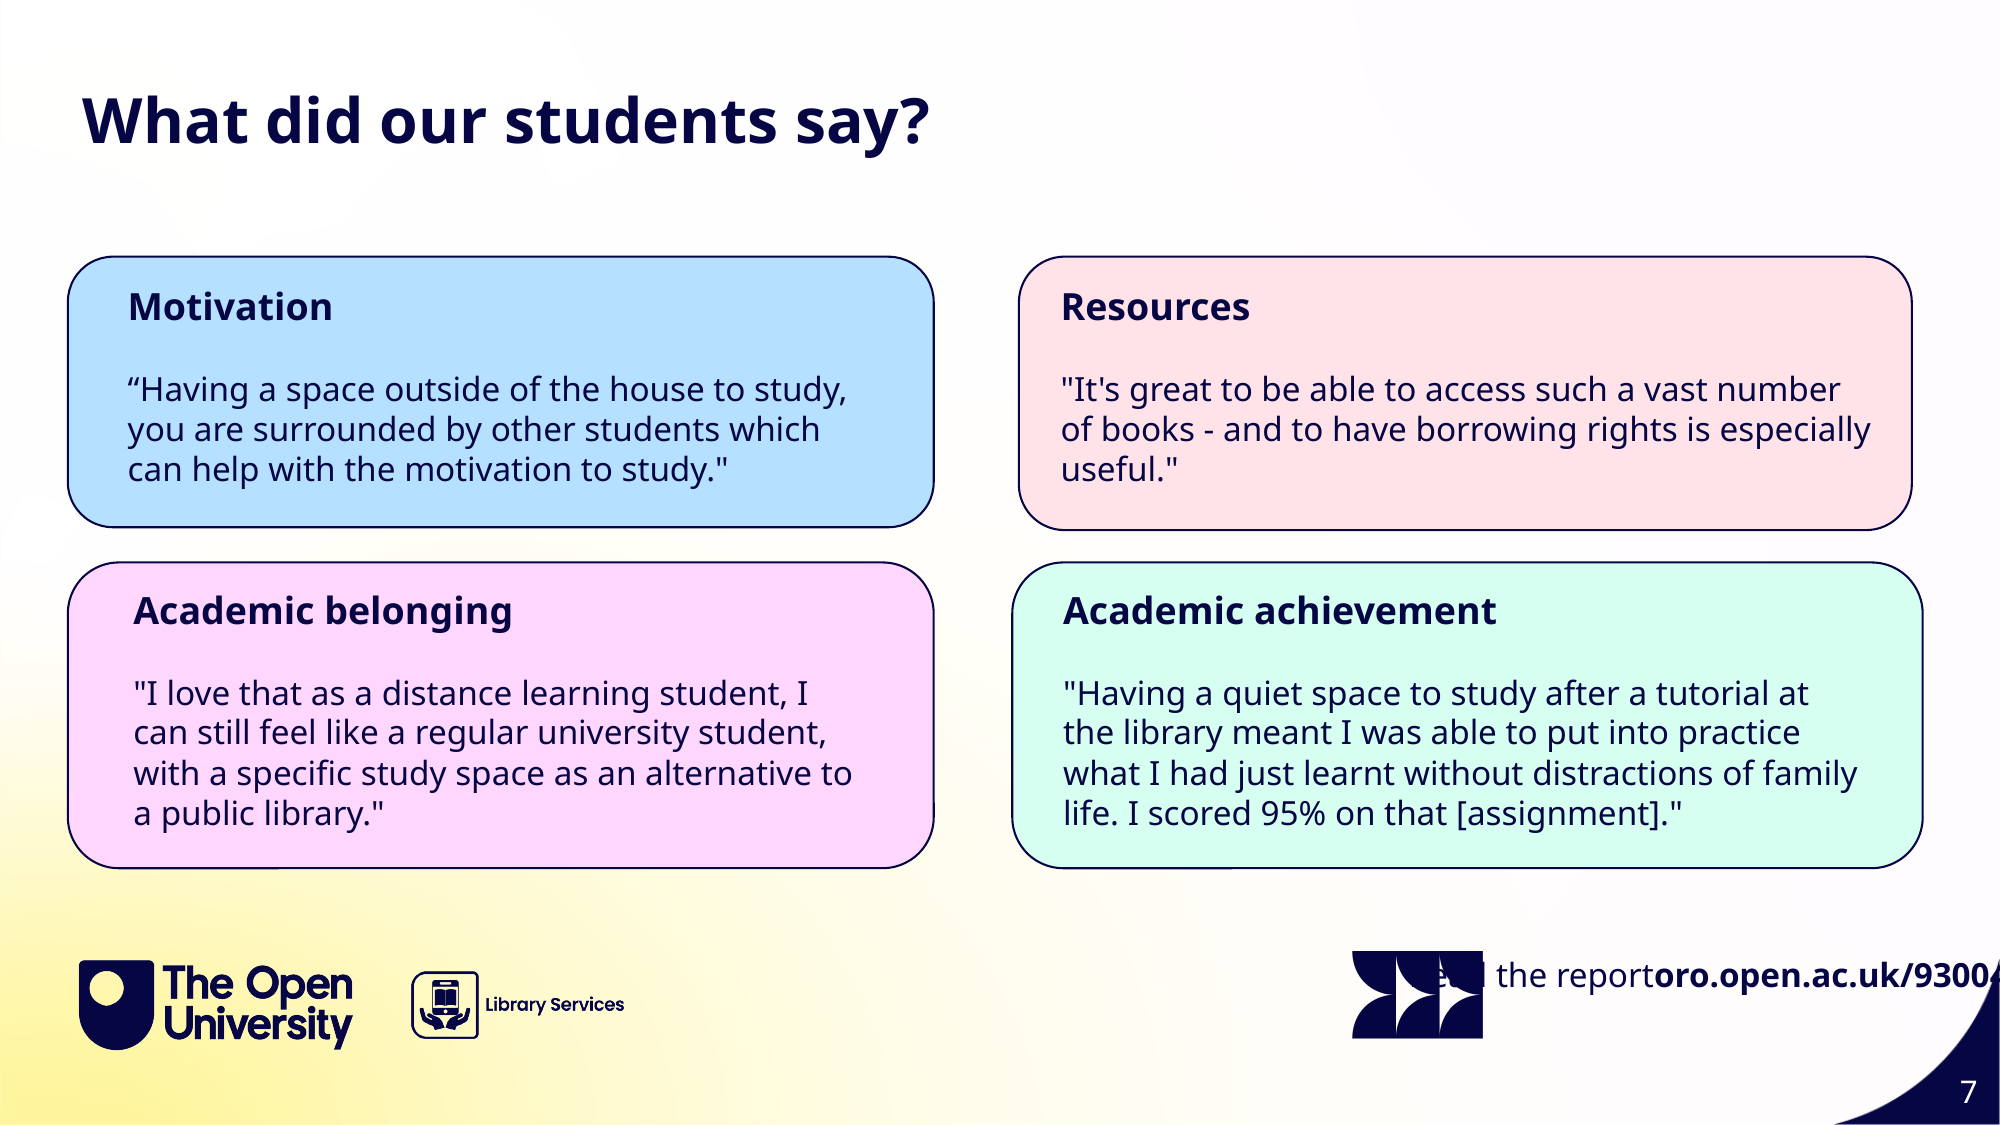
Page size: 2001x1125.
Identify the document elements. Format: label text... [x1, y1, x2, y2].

picture [77, 956, 358, 1053]
picture [1351, 950, 1483, 1039]
text_box Motivation “Having a space outside of the house to study, you are surrounded by other students which can help with the motivation to study." [112, 275, 889, 496]
text_box Read the report oro.open.ac.uk/93004 [1393, 946, 2000, 1007]
picture [1834, 1007, 2000, 1125]
text_box Academic belonging "I love that as a distance learning student, I can still feel like a regular university student, with a specific study space as an alternative to a public library." [118, 579, 884, 839]
text_box [66, 561, 935, 870]
text_box Resources "It's great to be able to access such a vast number of books - and to have borrowing rights is especially useful." [1045, 275, 1890, 496]
title What did our students say? [67, 66, 1835, 148]
text_box Academic achievement "Having a quiet space to study after a tutorial at the library meant I was able to put into practice what I had just learnt without distractions of family life. I scored 95% on that [assignment]." [1048, 579, 1883, 839]
picture [411, 971, 624, 1039]
text_box [1017, 255, 1913, 532]
text_box [66, 255, 935, 529]
text_box [1011, 561, 1924, 870]
